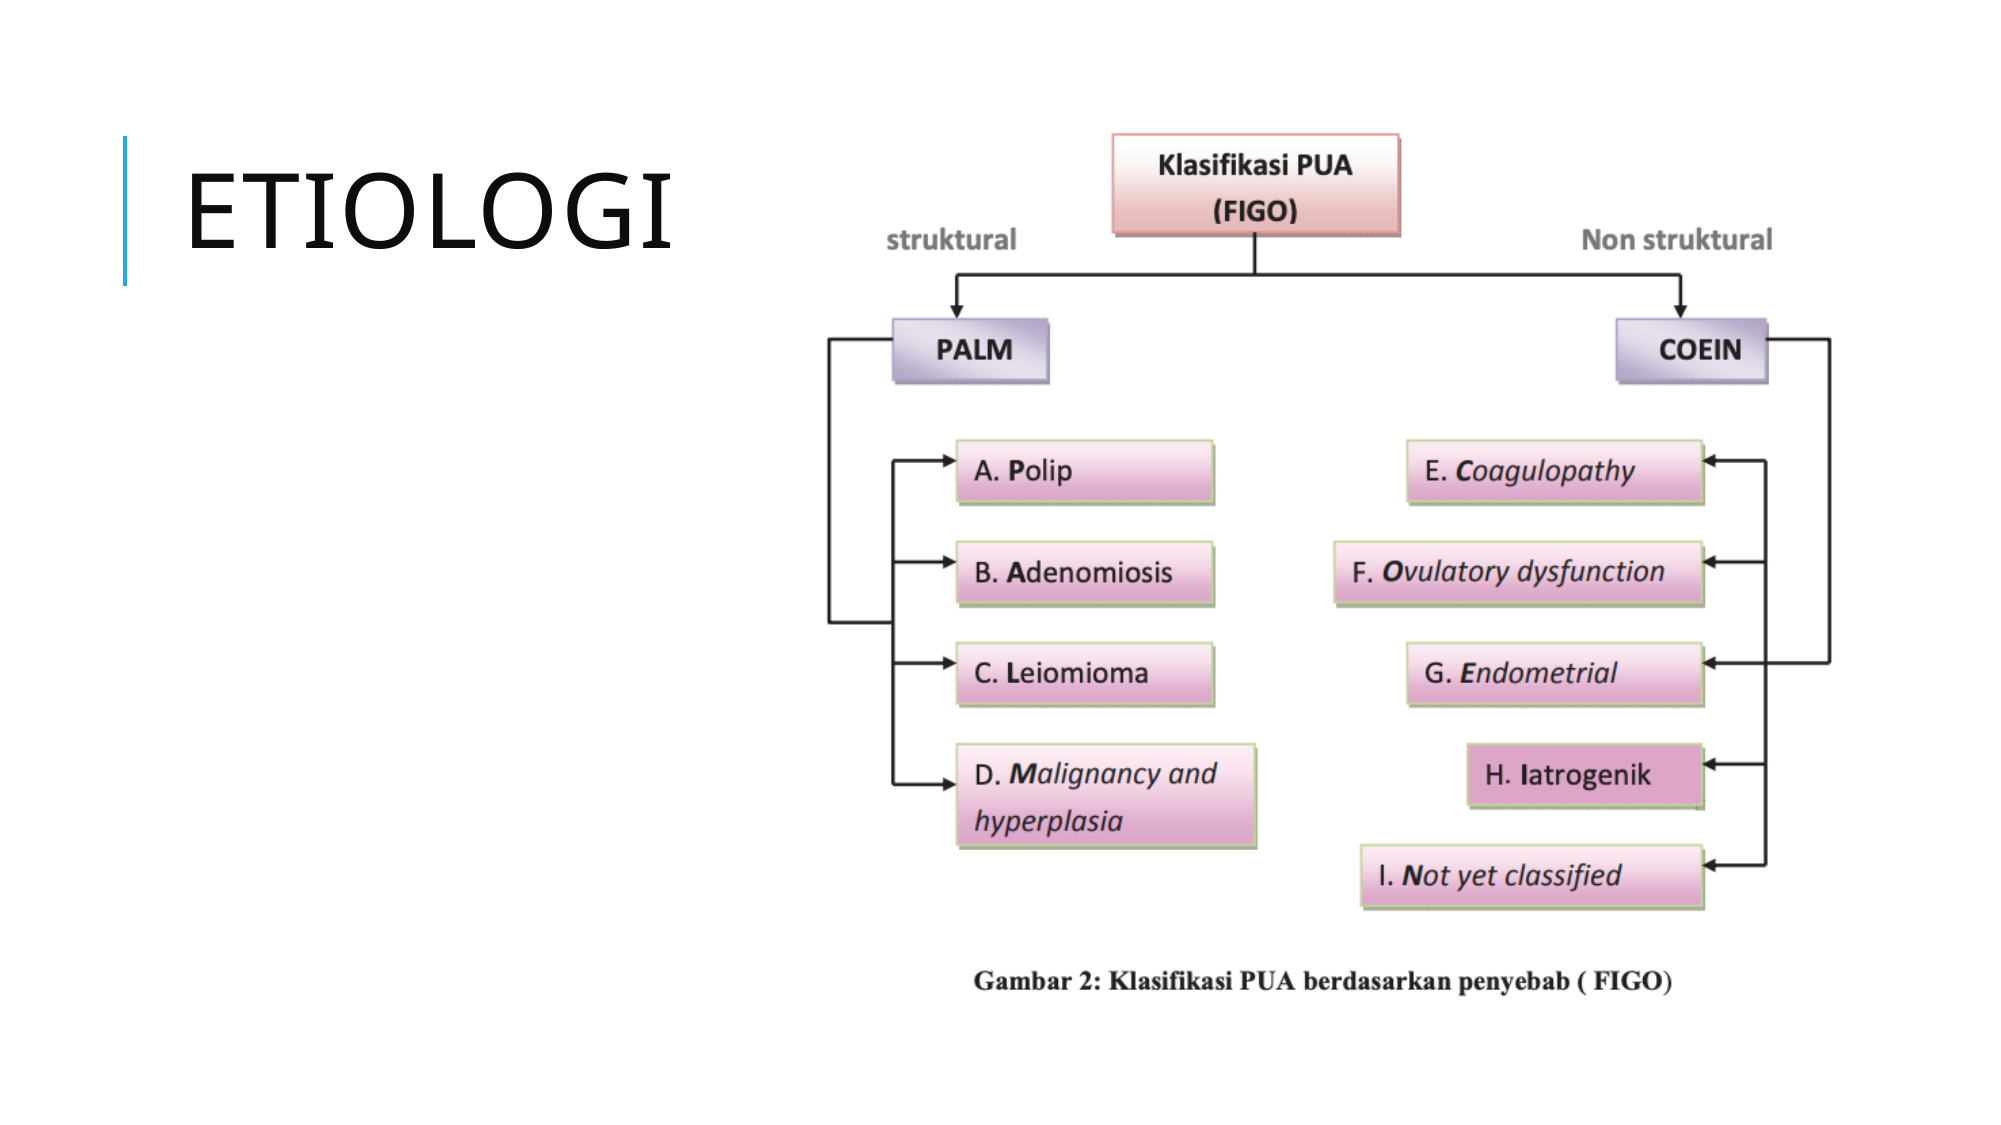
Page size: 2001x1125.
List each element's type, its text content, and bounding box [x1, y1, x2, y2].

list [764, 95, 1917, 1032]
title Etiologi [168, 96, 759, 342]
